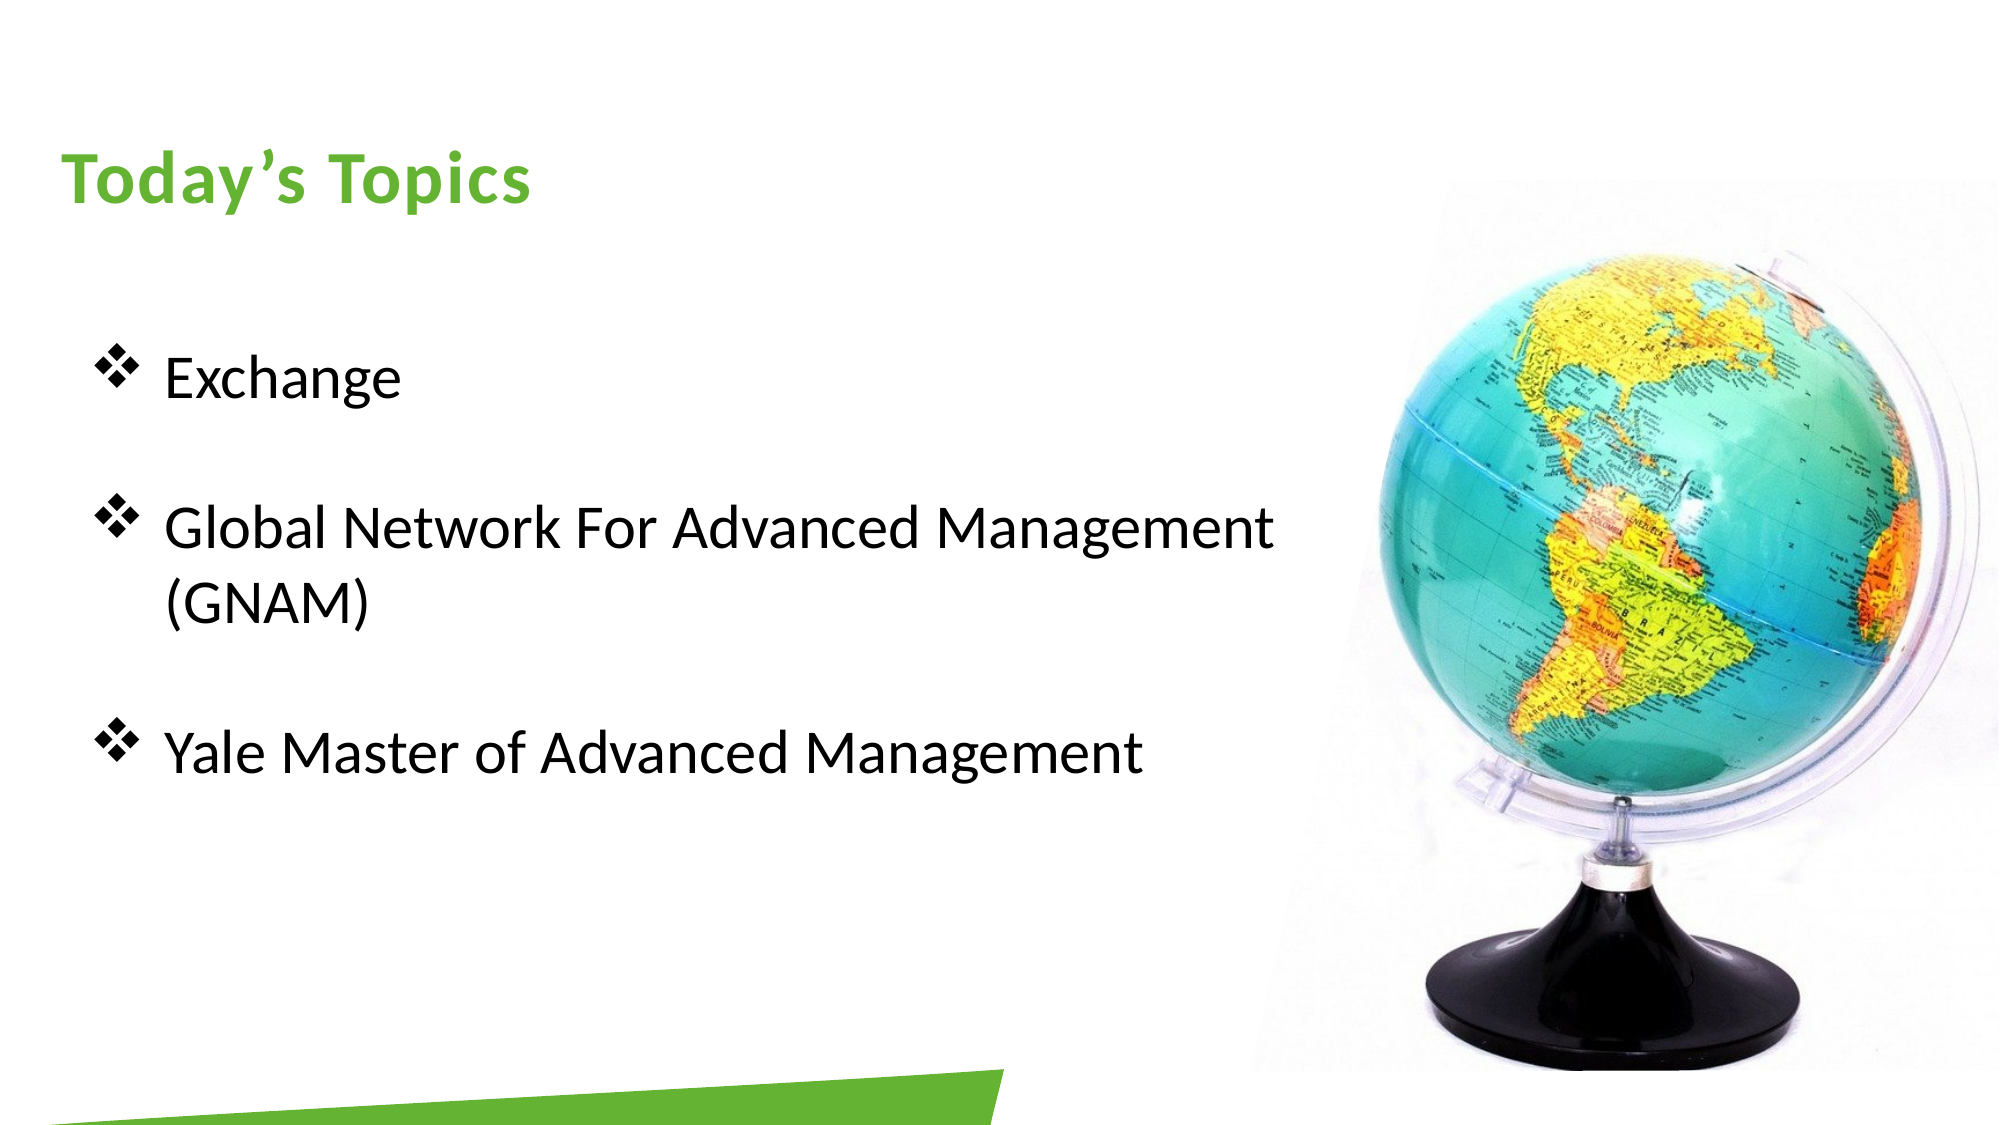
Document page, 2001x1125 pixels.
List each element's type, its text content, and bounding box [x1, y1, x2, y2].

picture [1249, 179, 2000, 1072]
text_box Exchange Global Network For Advanced Management (GNAM) Yale Master of Advanced Management [75, 253, 1249, 793]
text_box Today’s Topics [46, 93, 1097, 254]
